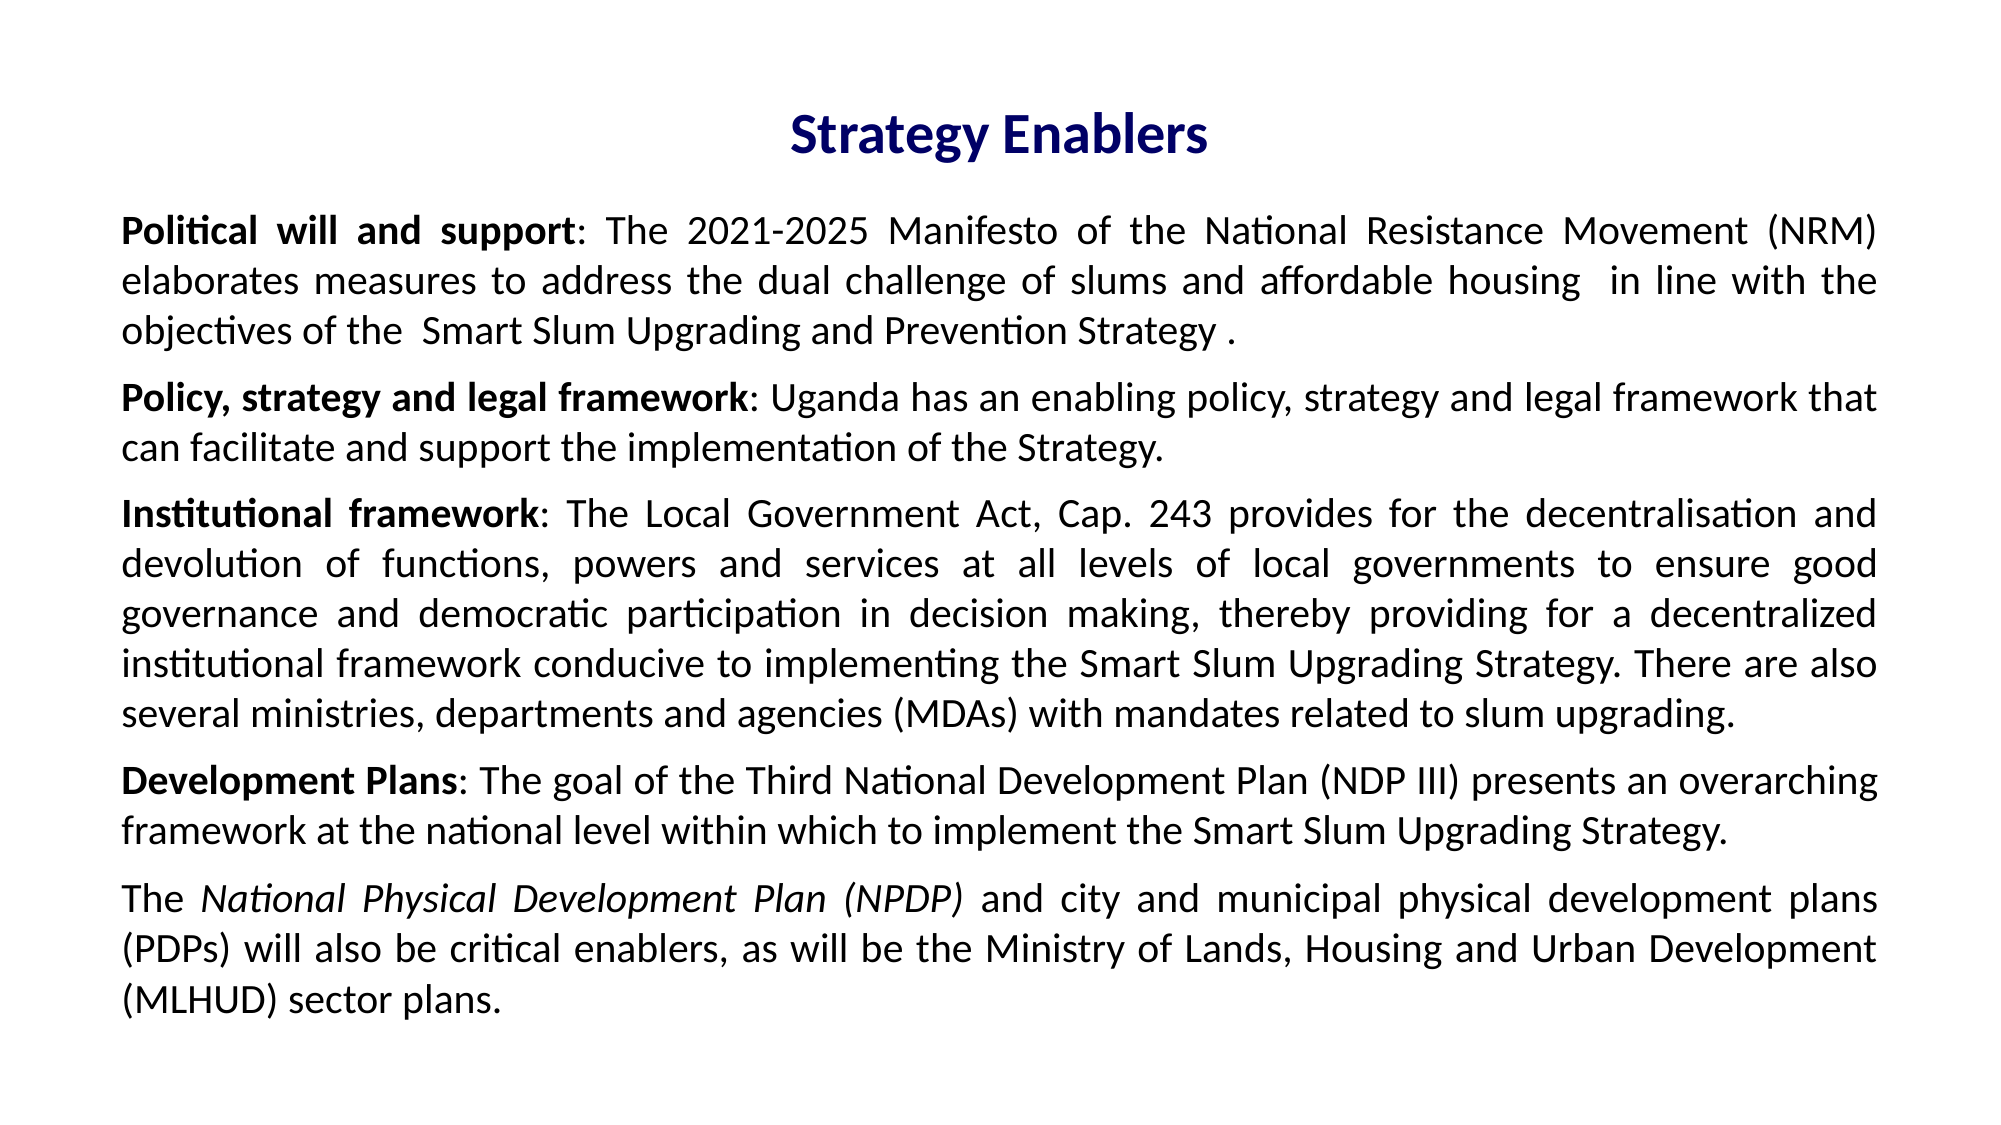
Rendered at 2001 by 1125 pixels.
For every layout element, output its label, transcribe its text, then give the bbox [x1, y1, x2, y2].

text_box Strategy Enablers Political will and support: The 2021-2025 Manifesto of the National Resistance Movement (NRM) elaborates measures to address the dual challenge of slums and affordable housing in line with the objectives of the Smart Slum Upgrading and Prevention Strategy . Policy, strategy and legal framework: Uganda has an enabling policy, strategy and legal framework that can facilitate and support the implementation of the Strategy. Institutional framework: The Local Government Act, Cap. 243 provides for the decentralisation and devolution of functions, powers and services at all levels of local governments to ensure good governance and democratic participation in decision making, thereby providing for a decentralized institutional framework conducive to implementing the Smart Slum Upgrading Strategy. There are also several ministries, departments and agencies (MDAs) with mandates related to slum upgrading. Development Plans: The goal of the Third National Development Plan (NDP III) presents an overarching framework at the national level within which to implement the Smart Slum Upgrading Strategy. The National Physical Development Plan (NPDP) and city and municipal physical development plans (PDPs) will also be critical enablers, as will be the Ministry of Lands, Housing and Urban Development (MLHUD) sector plans. [106, 87, 1894, 1030]
